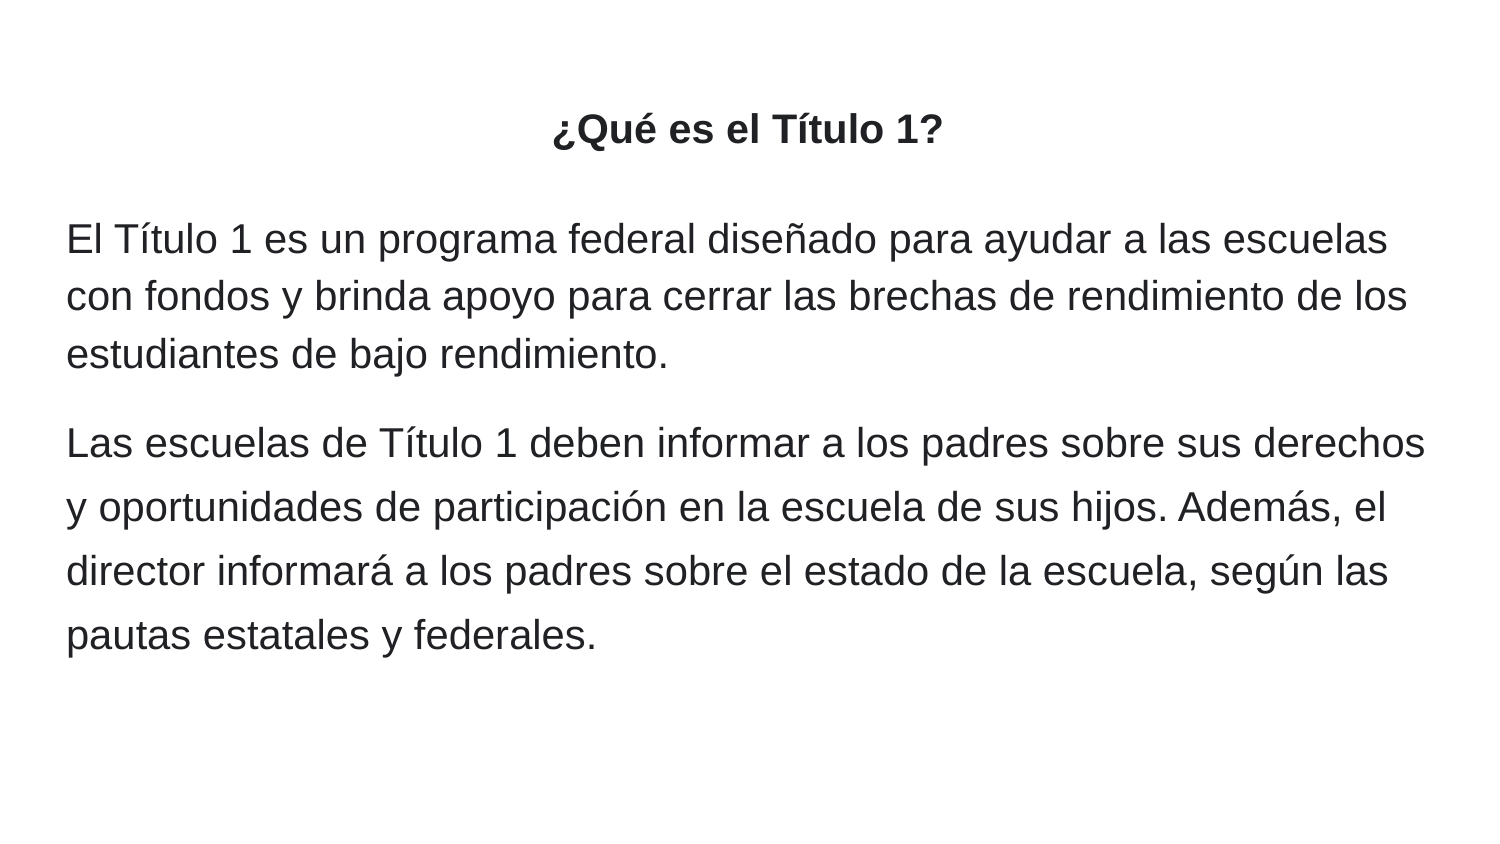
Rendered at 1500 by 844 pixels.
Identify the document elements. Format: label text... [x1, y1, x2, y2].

title ¿Qué es el Título 1? [51, 72, 1449, 167]
list El Título 1 es un programa federal diseñado para ayudar a las escuelas con fondos y brinda apoyo para cerrar las brechas de rendimiento de los estudiantes de bajo rendimiento. Las escuelas de Título 1 deben informar a los padres sobre sus derechos y oportunidades de participación en la escuela de sus hijos. Además, el director informará a los padres sobre el estado de la escuela, según las pautas estatales y federales. [51, 189, 1449, 750]
